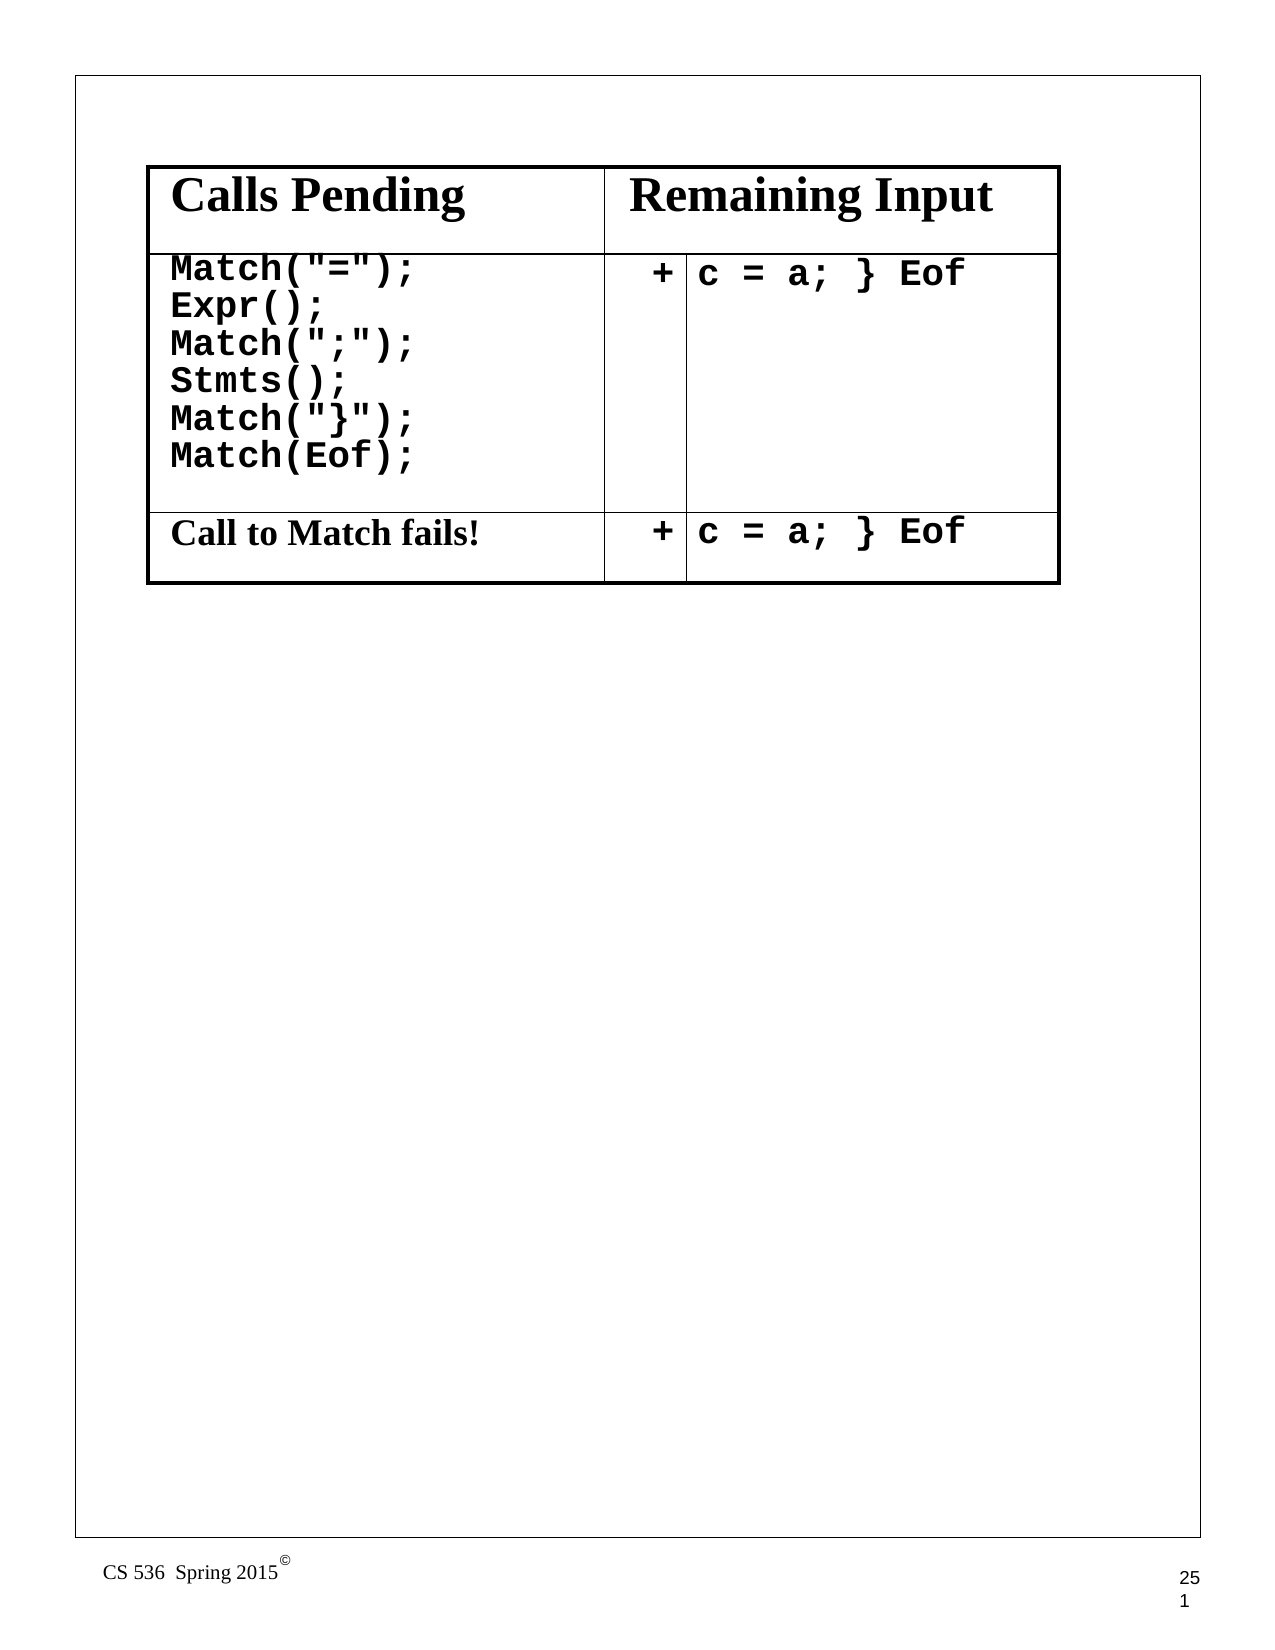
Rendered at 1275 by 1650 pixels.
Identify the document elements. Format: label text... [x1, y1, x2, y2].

slide_number 251 [1175, 1565, 1204, 1650]
table_cell Match("="); Expr(); Match(";"); Stmts(); Match("}"); Match(Eof); [150, 255, 604, 512]
table_cell a; [776, 513, 843, 581]
table_cell + [605, 255, 686, 512]
table_cell c [687, 255, 731, 512]
table_cell = [731, 513, 776, 581]
table_cell = [731, 255, 776, 512]
footer CS 536 Spring 2015 [100, 1558, 280, 1650]
table_cell } [843, 513, 888, 581]
table_cell c [687, 513, 731, 581]
table_cell + [605, 513, 686, 581]
table_cell Call to Match fails! [150, 513, 604, 581]
table_cell a; [776, 255, 843, 512]
table_cell } [843, 255, 888, 512]
table_cell Eof [888, 513, 1057, 581]
table_header Calls Pending [150, 169, 604, 253]
table_cell Eof [888, 255, 1057, 512]
table_header Remaining Input [605, 169, 1057, 253]
text_box © [277, 1551, 294, 1569]
